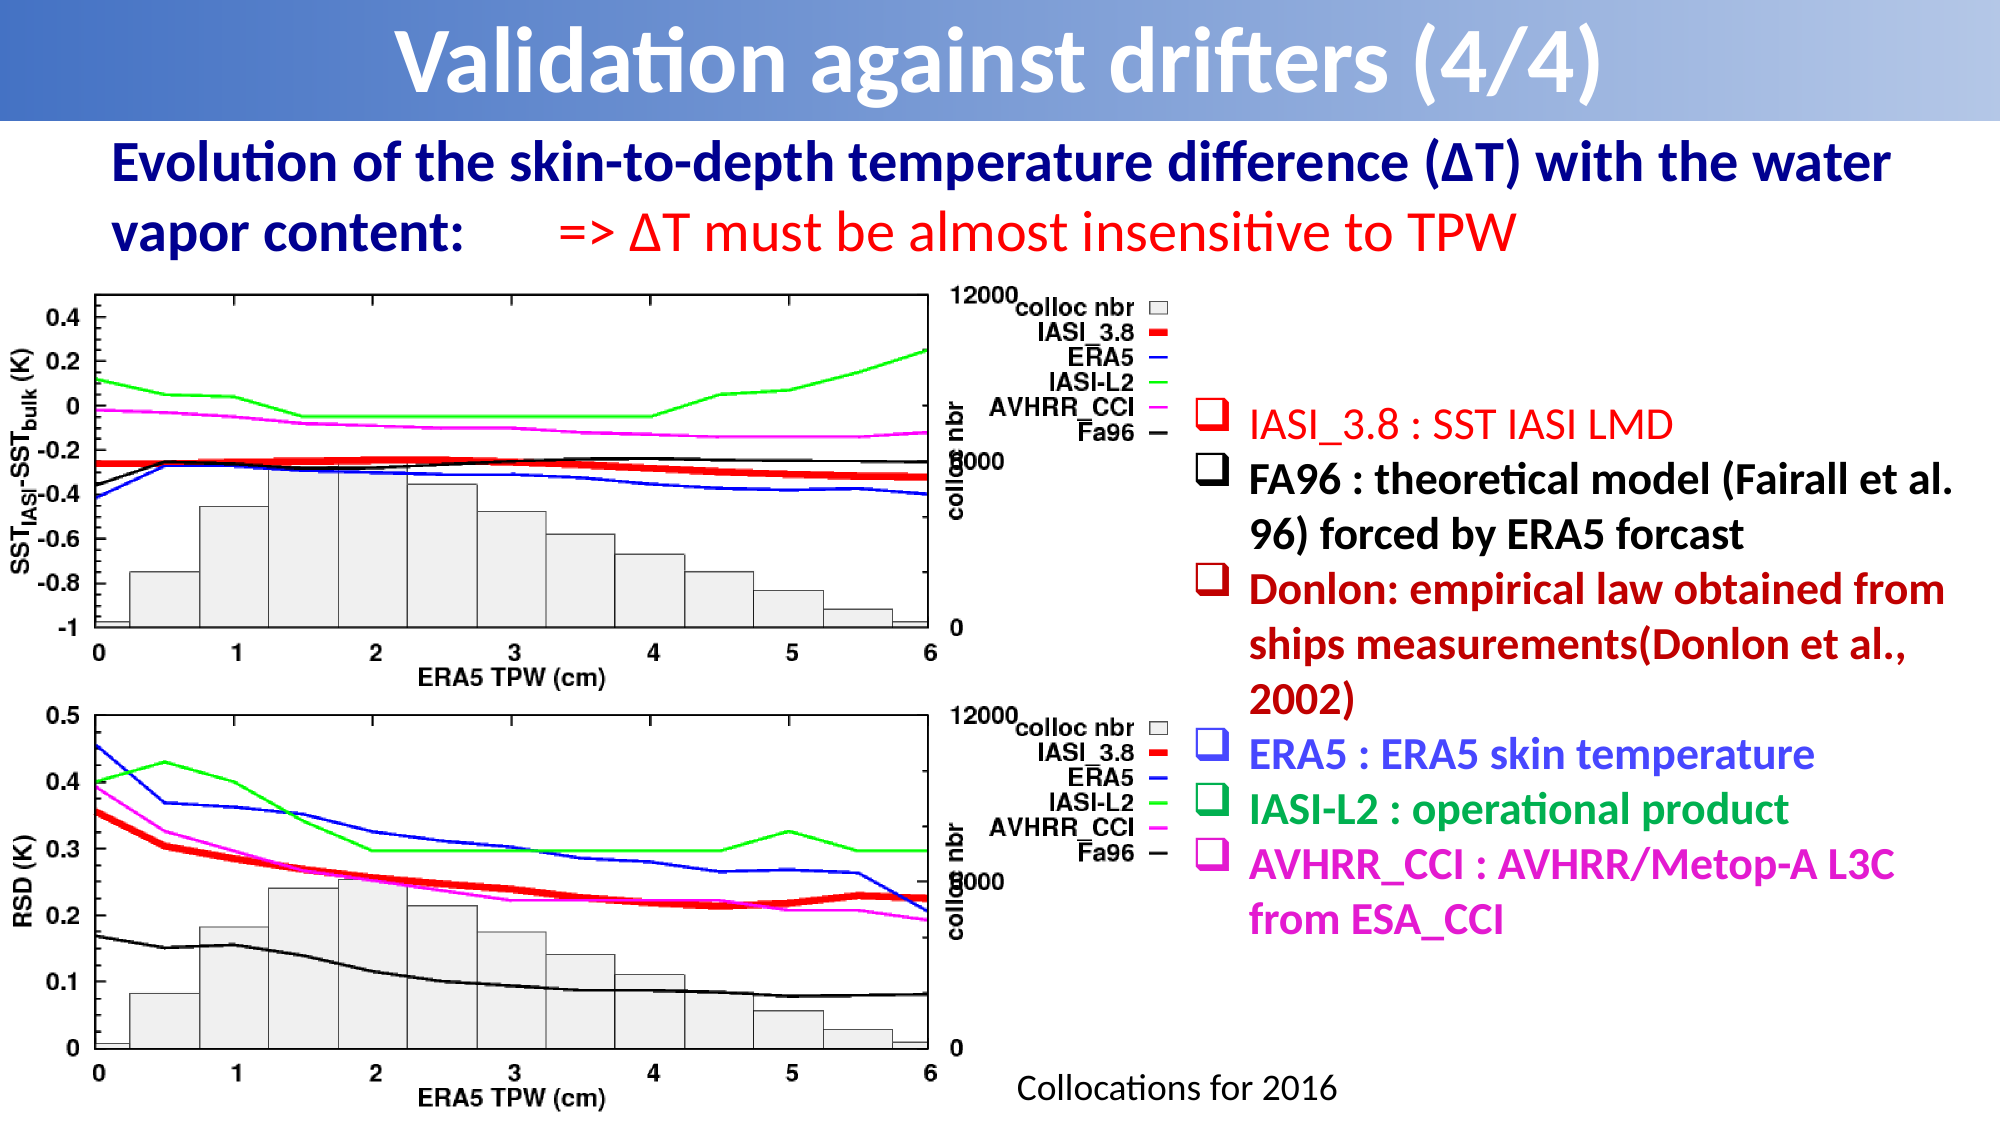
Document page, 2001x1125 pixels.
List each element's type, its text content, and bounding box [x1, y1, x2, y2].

text_box IASI_3.8 : SST IASI LMD FA96 : theoretical model (Fairall et al. 96) forced by ERA5 forcast Donlon: empirical law obtained from ships measurements(Donlon et al., 2002) ERA5 : ERA5 skin temperature IASI-L2 : operational product AVHRR_CCI : AVHRR/Metop-A L3C from ESA_CCI [1194, 386, 2000, 951]
text_box Evolution of the skin-to-depth temperature difference (ΔT) with the water vapor content: => ΔT must be almost insensitive to TPW [96, 121, 2000, 271]
text_box Collocations for 2016 [1194, 1055, 1354, 1116]
text_box Validation against drifters (4/4) [0, 0, 2000, 121]
picture [0, 283, 1194, 1125]
